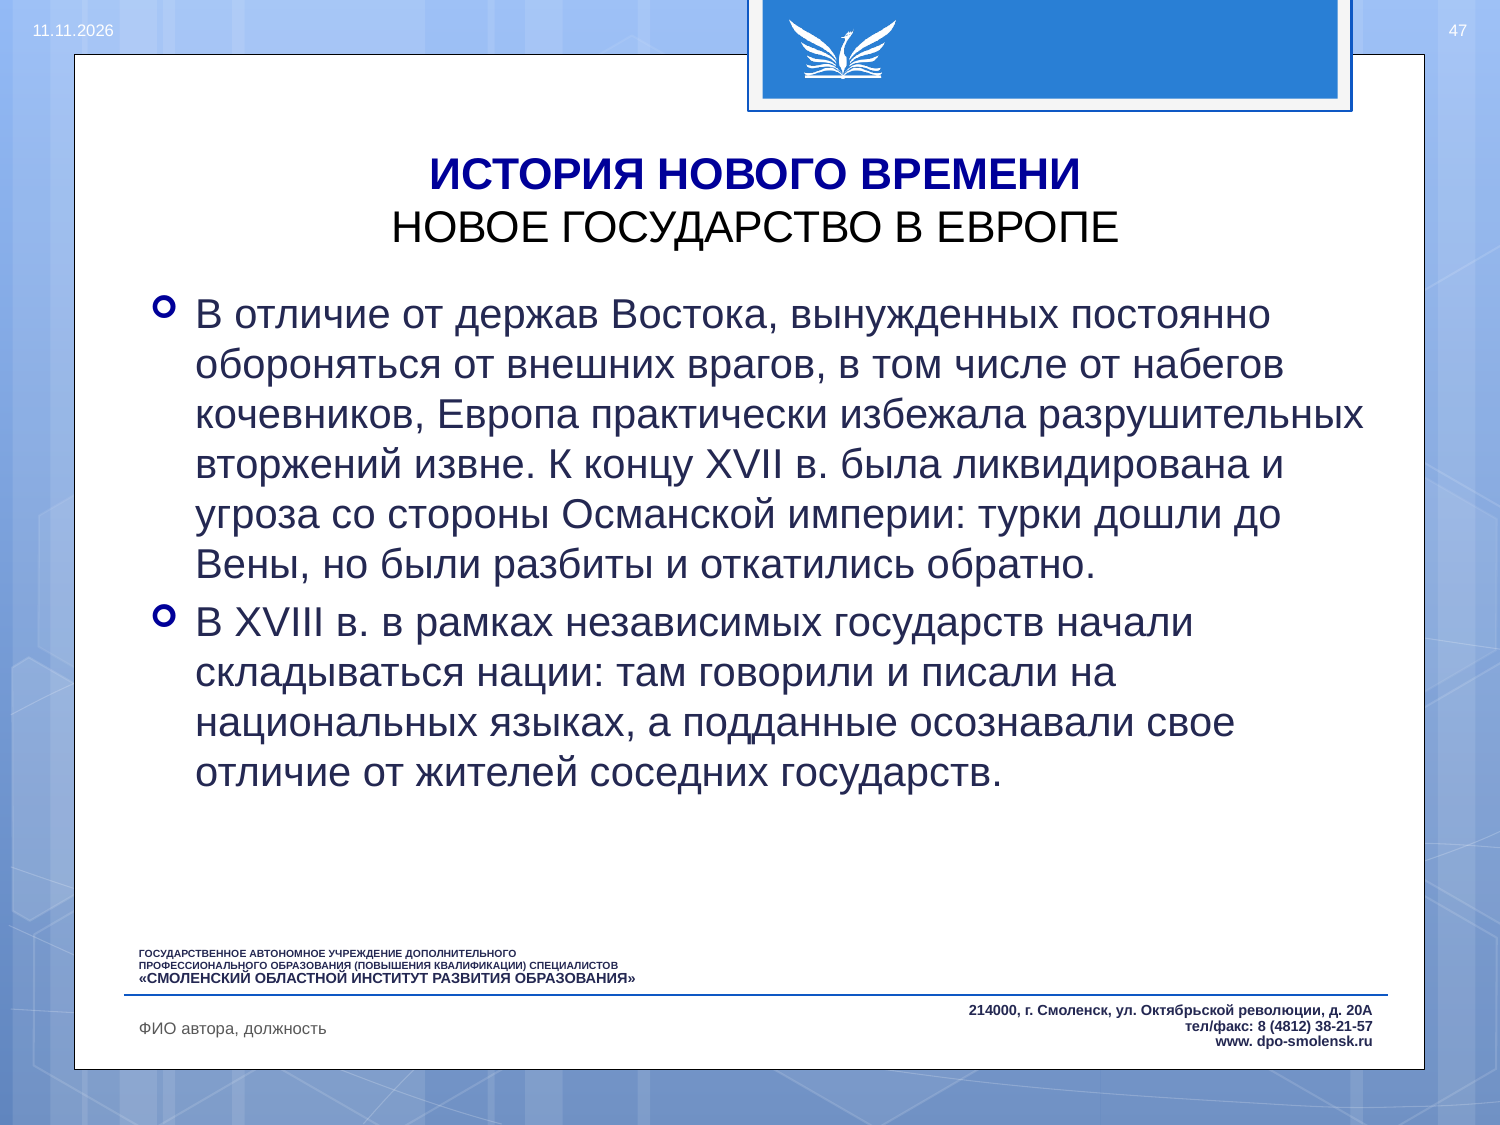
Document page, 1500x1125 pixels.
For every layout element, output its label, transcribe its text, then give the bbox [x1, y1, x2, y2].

list В отличие от держав Востока, вынужденных постоянно обороняться от внешних врагов, в том числе от набегов кочевников, Европа практически избежала разрушительных вторжений извне. К концу XVII в. была ликвидирована и угроза со стороны Османской империи: турки дошли до Вены, но были разбиты и откатились обратно. В XVIII в. в рамках независимых государств начали складываться нации: там говорили и писали на национальных языках, а подданные осознавали свое отличие от жителей соседних государств. [123, 278, 1388, 929]
footer ФИО автора, должность [123, 1009, 699, 1047]
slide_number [17, 9, 148, 51]
picture [789, 19, 896, 79]
slide_number 47 [1411, 9, 1483, 51]
title ИСТОРИЯ НОВОГО ВРЕМЕНИ НОВОЕ ГОСУДАРСТВО В ЕВРОПЕ [123, 137, 1388, 260]
